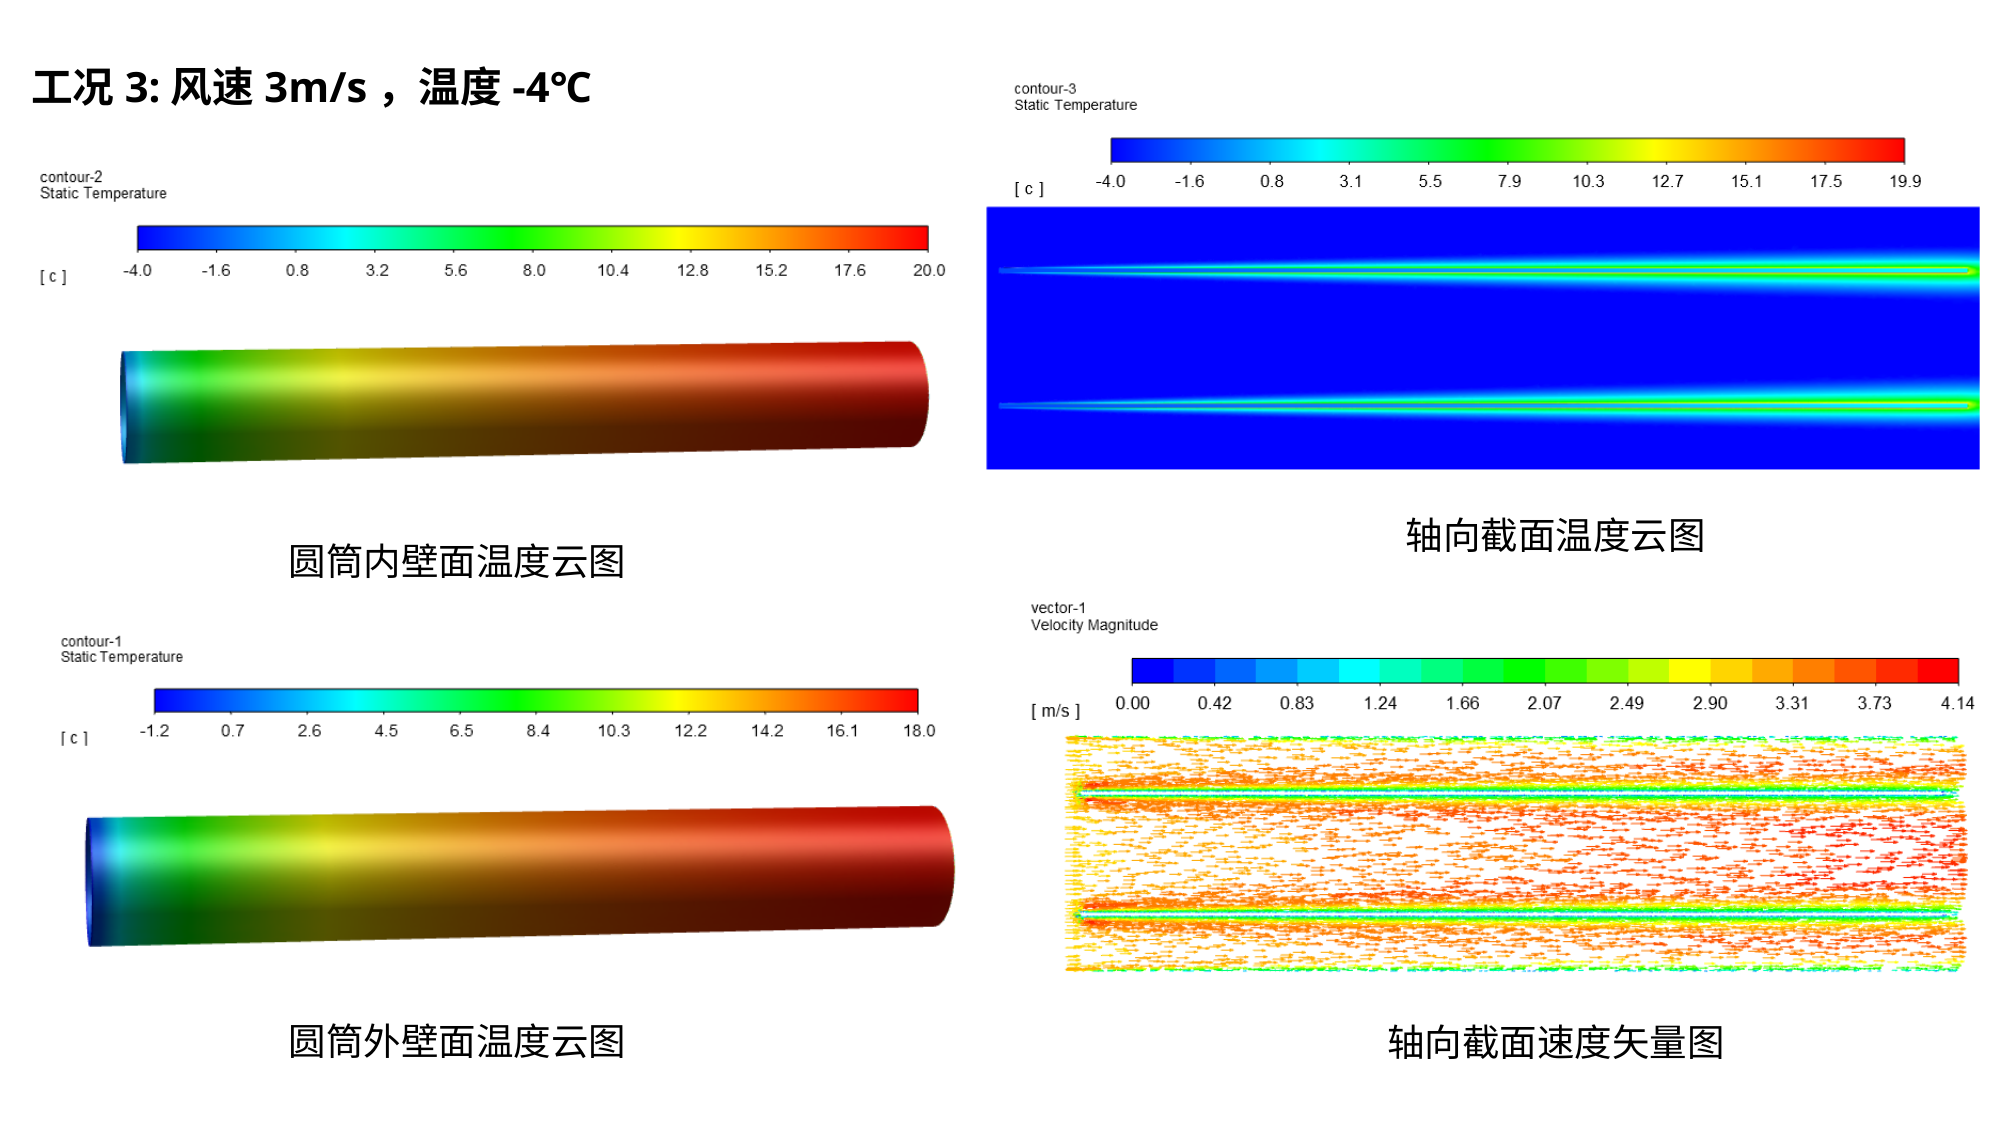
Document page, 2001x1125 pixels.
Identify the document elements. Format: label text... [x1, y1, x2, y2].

picture [0, 53, 2000, 505]
picture [1006, 565, 2000, 1018]
text_box 轴向截面速度矢量图 [1372, 1018, 1740, 1071]
text_box 圆筒外壁面温度云图 [273, 1012, 642, 1071]
picture [0, 591, 1000, 1012]
text_box 圆筒内壁面温度云图 [273, 530, 642, 591]
text_box 工况3:风速3m/s，温度-4℃ [16, 53, 607, 119]
text_box 轴向截面温度云图 [1391, 505, 1721, 565]
